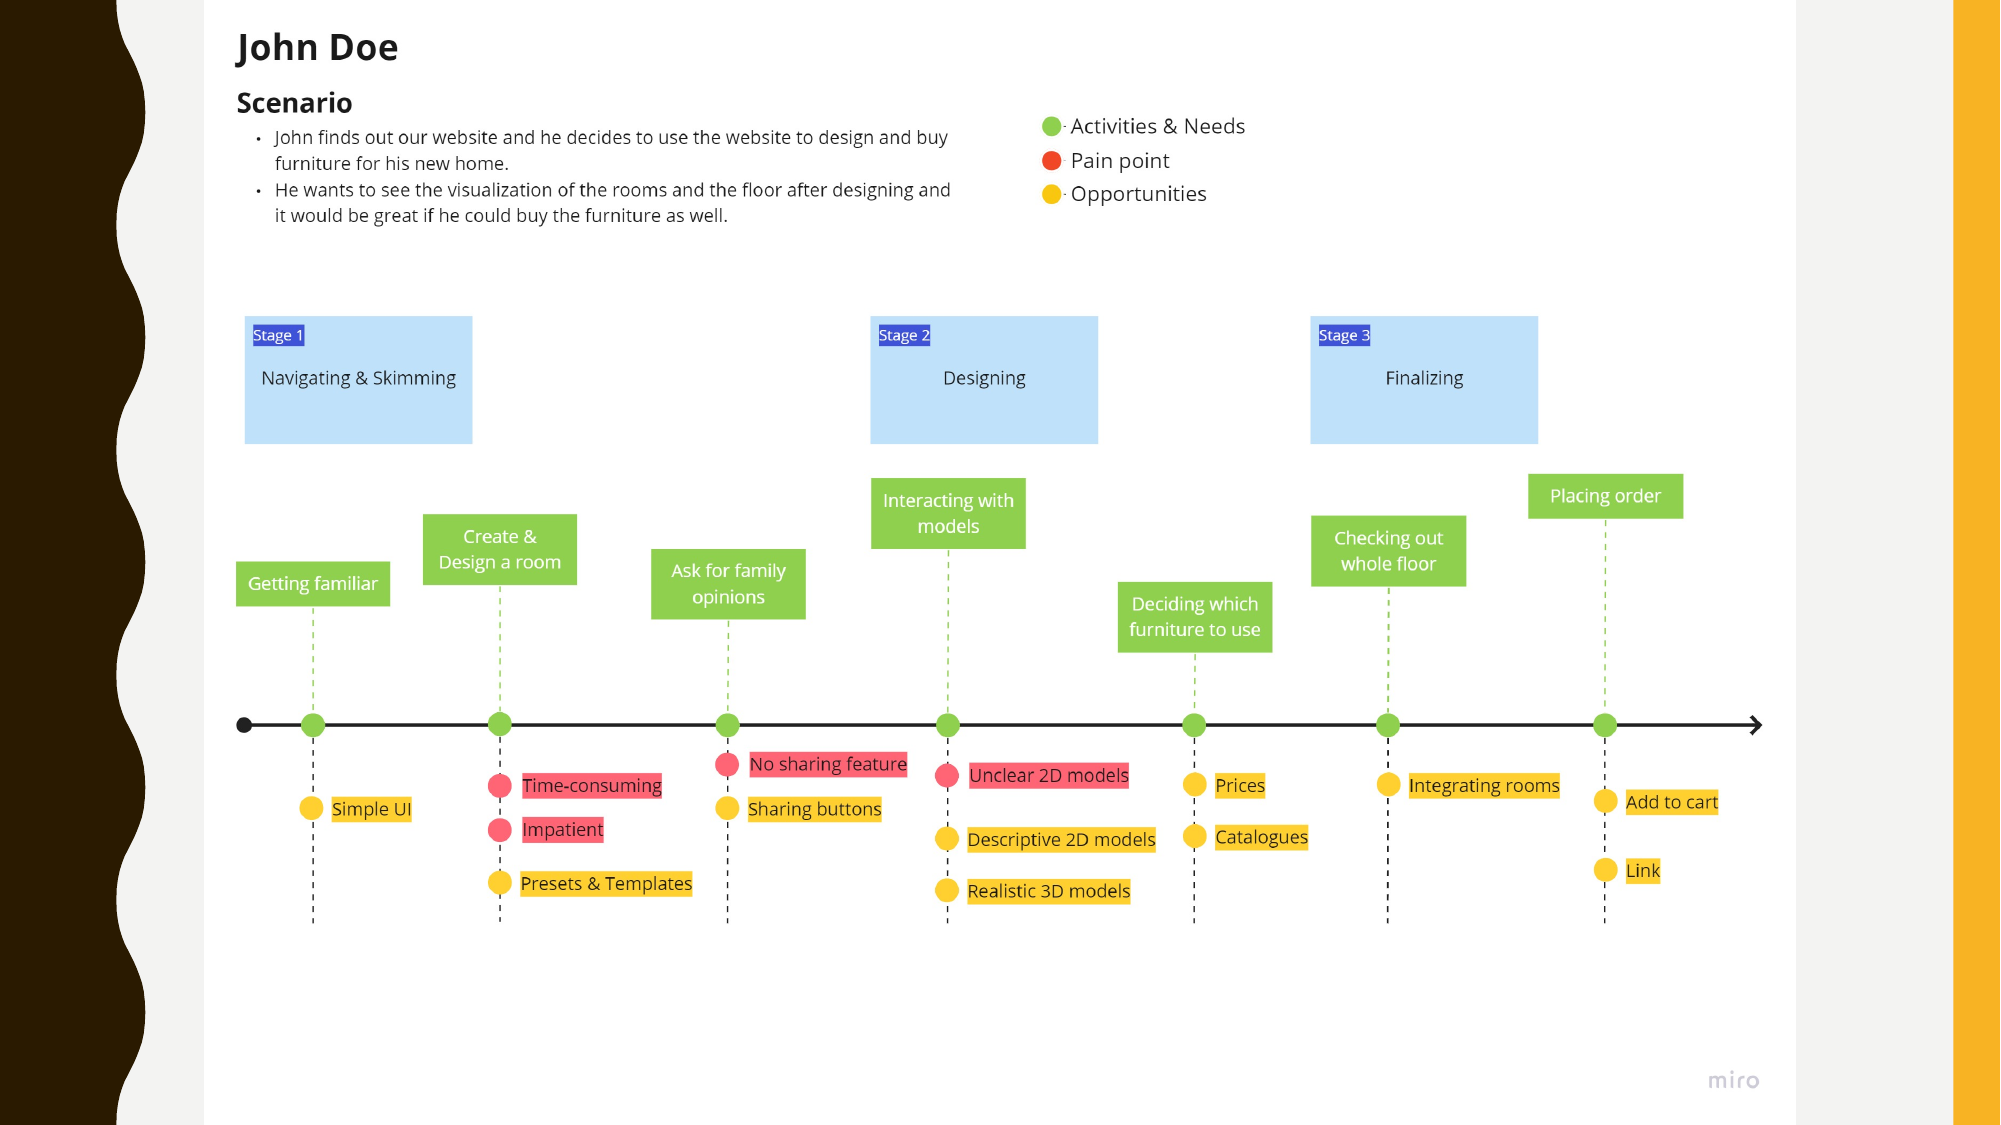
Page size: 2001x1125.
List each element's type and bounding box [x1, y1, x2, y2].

picture [204, 0, 1796, 1125]
